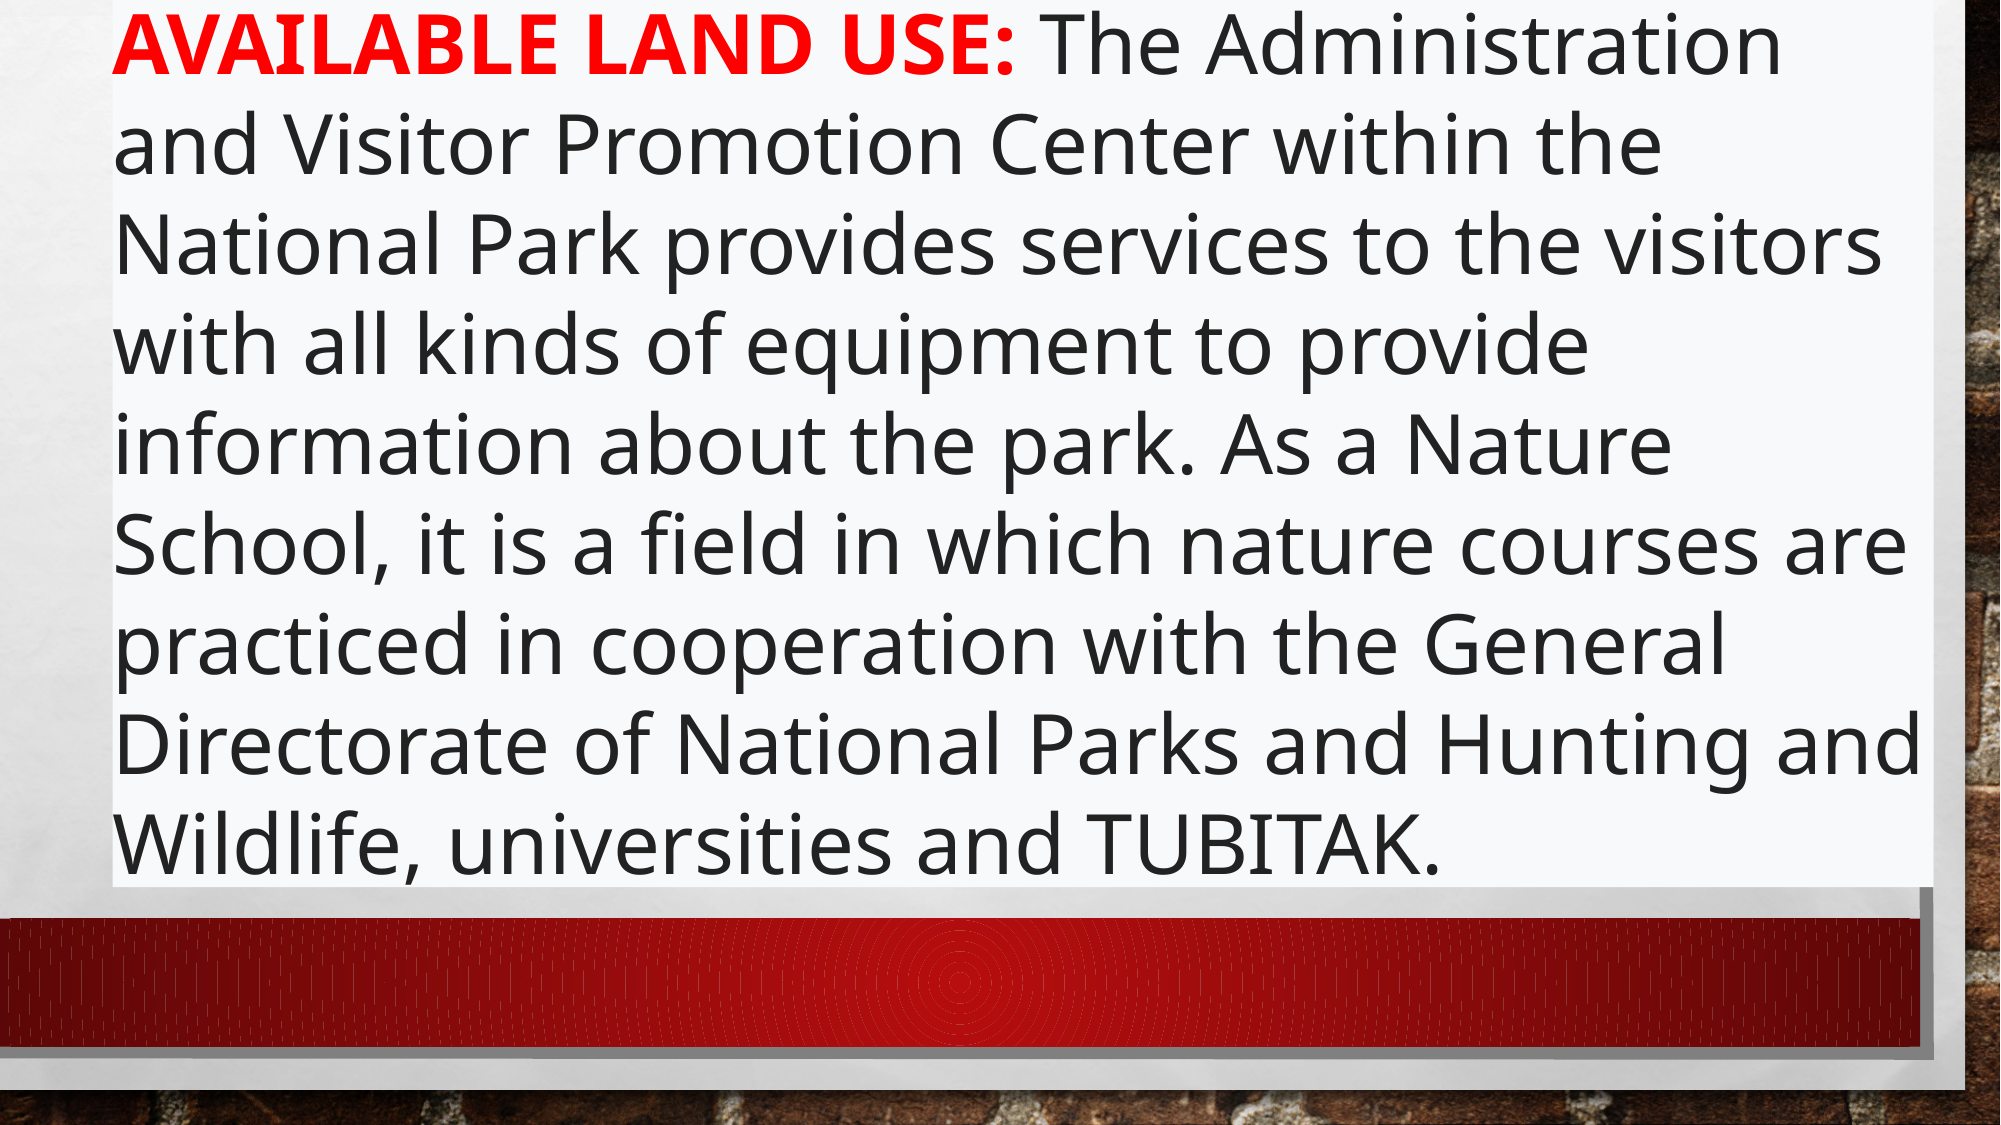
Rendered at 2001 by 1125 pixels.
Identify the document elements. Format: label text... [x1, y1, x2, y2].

picture [0, 0, 2000, 1125]
list AVAILABLE LAND USE: The Administration and Visitor Promotion Center within the National Park provides services to the visitors with all kinds of equipment to provide information about the park. As a Nature School, it is a field in which nature courses are practiced in cooperation with the General Directorate of National Parks and Hunting and Wildlife, universities and TUBITAK. [112, 0, 1934, 888]
